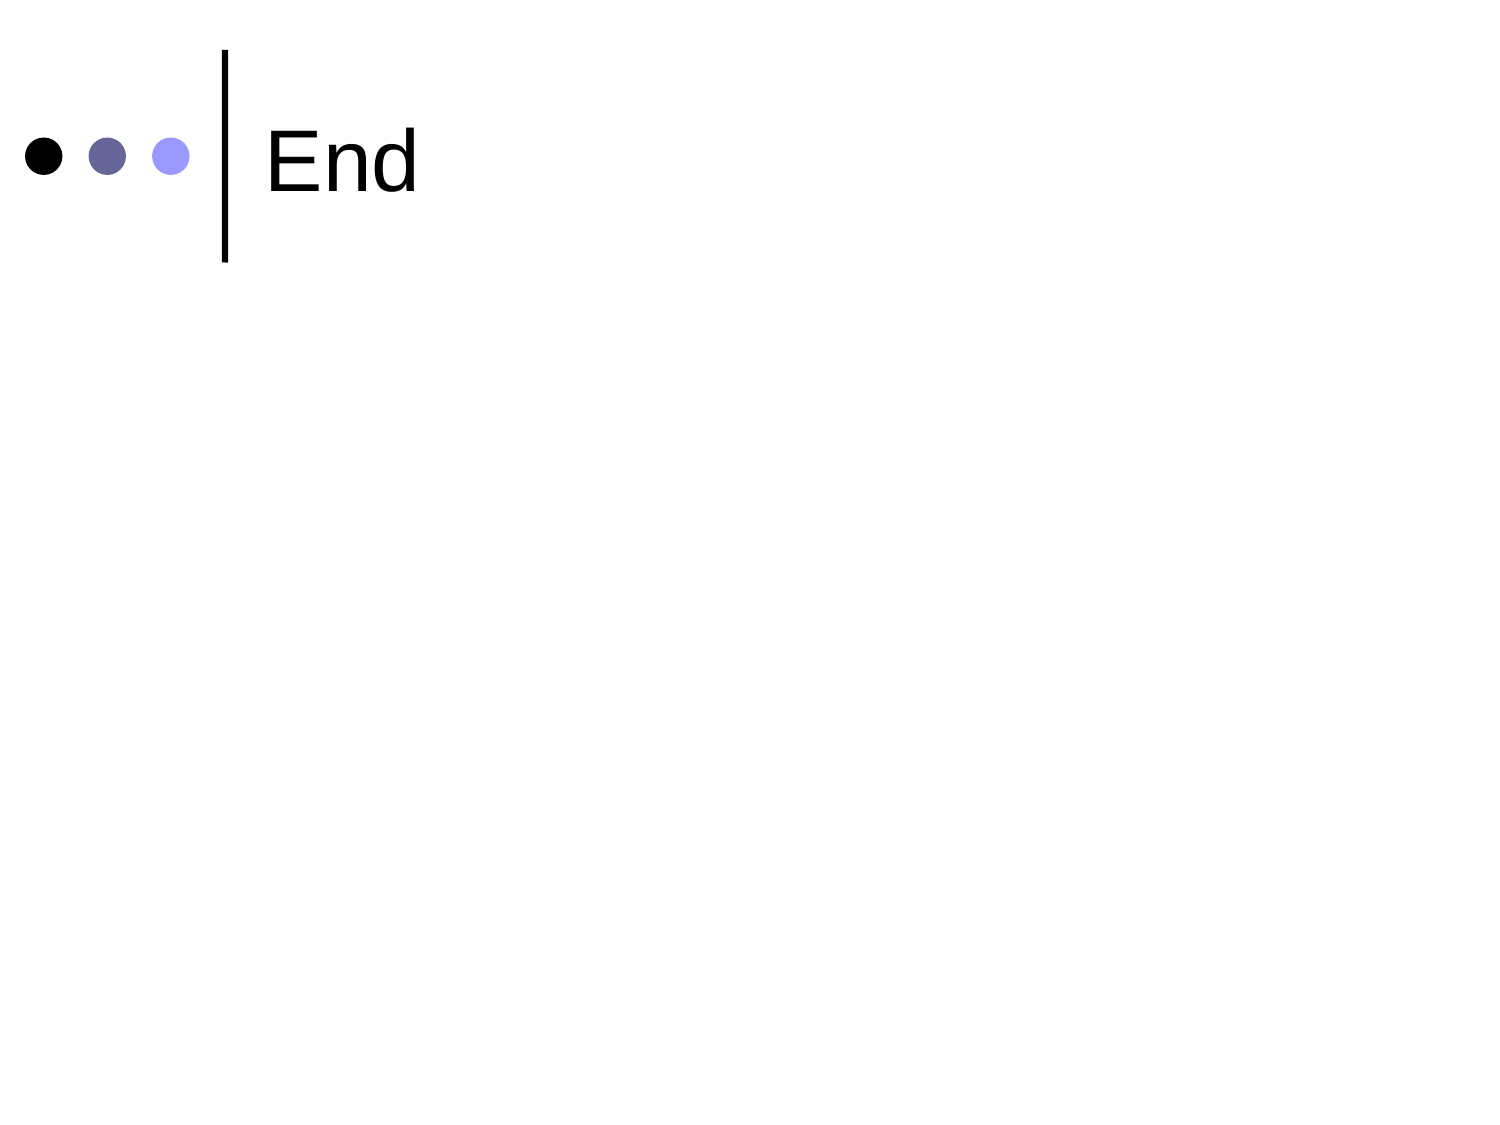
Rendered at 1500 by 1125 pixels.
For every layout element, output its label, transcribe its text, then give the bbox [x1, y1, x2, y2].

title End [249, 30, 1401, 282]
